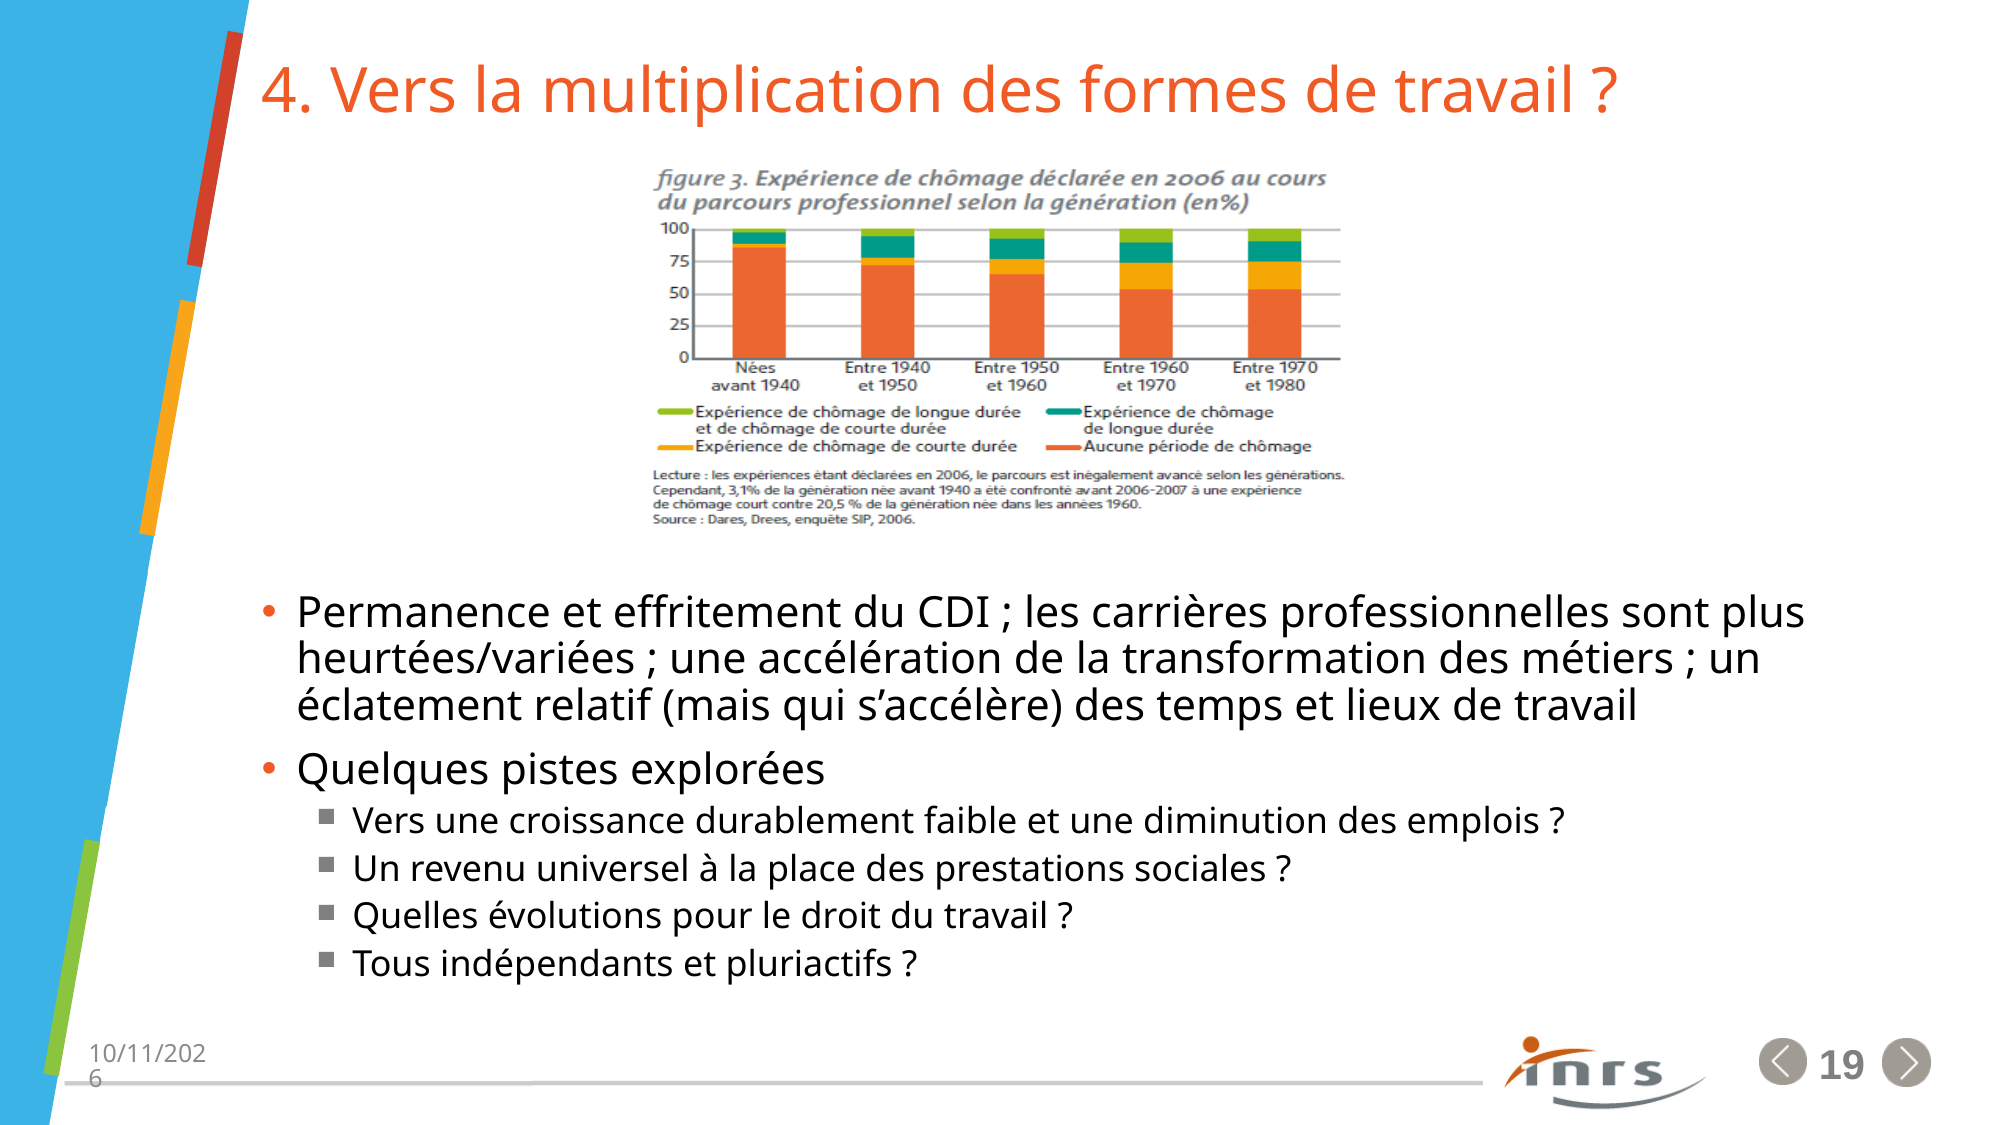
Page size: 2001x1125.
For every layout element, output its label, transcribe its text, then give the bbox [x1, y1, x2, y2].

title 4. Vers la multiplication des formes de travail ? [261, 48, 1975, 143]
list Permanence et effritement du CDI ; les carrières professionnelles sont plus heurtées/variées ; une accélération de la transformation des métiers ; un éclatement relatif (mais qui s’accélère) des temps et lieux de travail Quelques pistes explorées Vers une croissance durablement faible et une diminution des emplois ? Un revenu universel à la place des prestations sociales ? Quelles évolutions pour le droit du travail ? Tous indépendants et pluriactifs ? [261, 199, 1975, 986]
picture [50, 0, 2001, 1125]
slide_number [73, 1024, 236, 1085]
